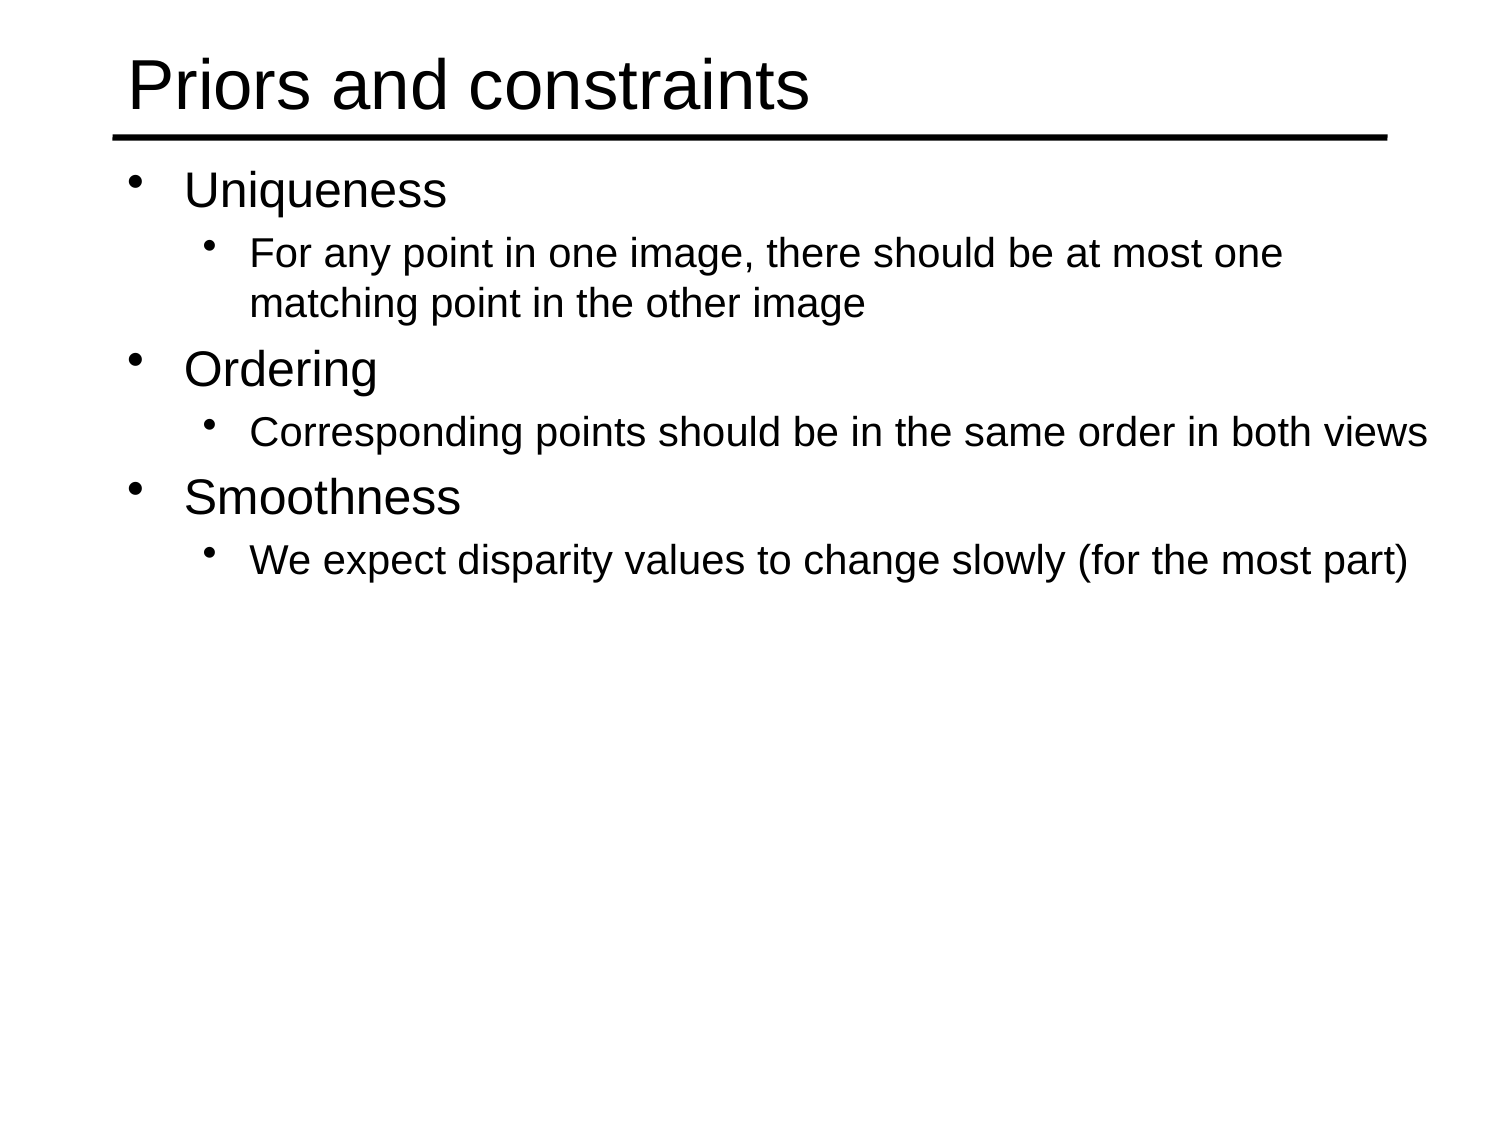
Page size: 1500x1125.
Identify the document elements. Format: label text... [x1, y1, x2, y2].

title Priors and constraints [112, 12, 1388, 149]
list Uniqueness For any point in one image, there should be at most one matching point in the other image Ordering Corresponding points should be in the same order in both views Smoothness We expect disparity values to change slowly (for the most part) [112, 149, 1463, 725]
